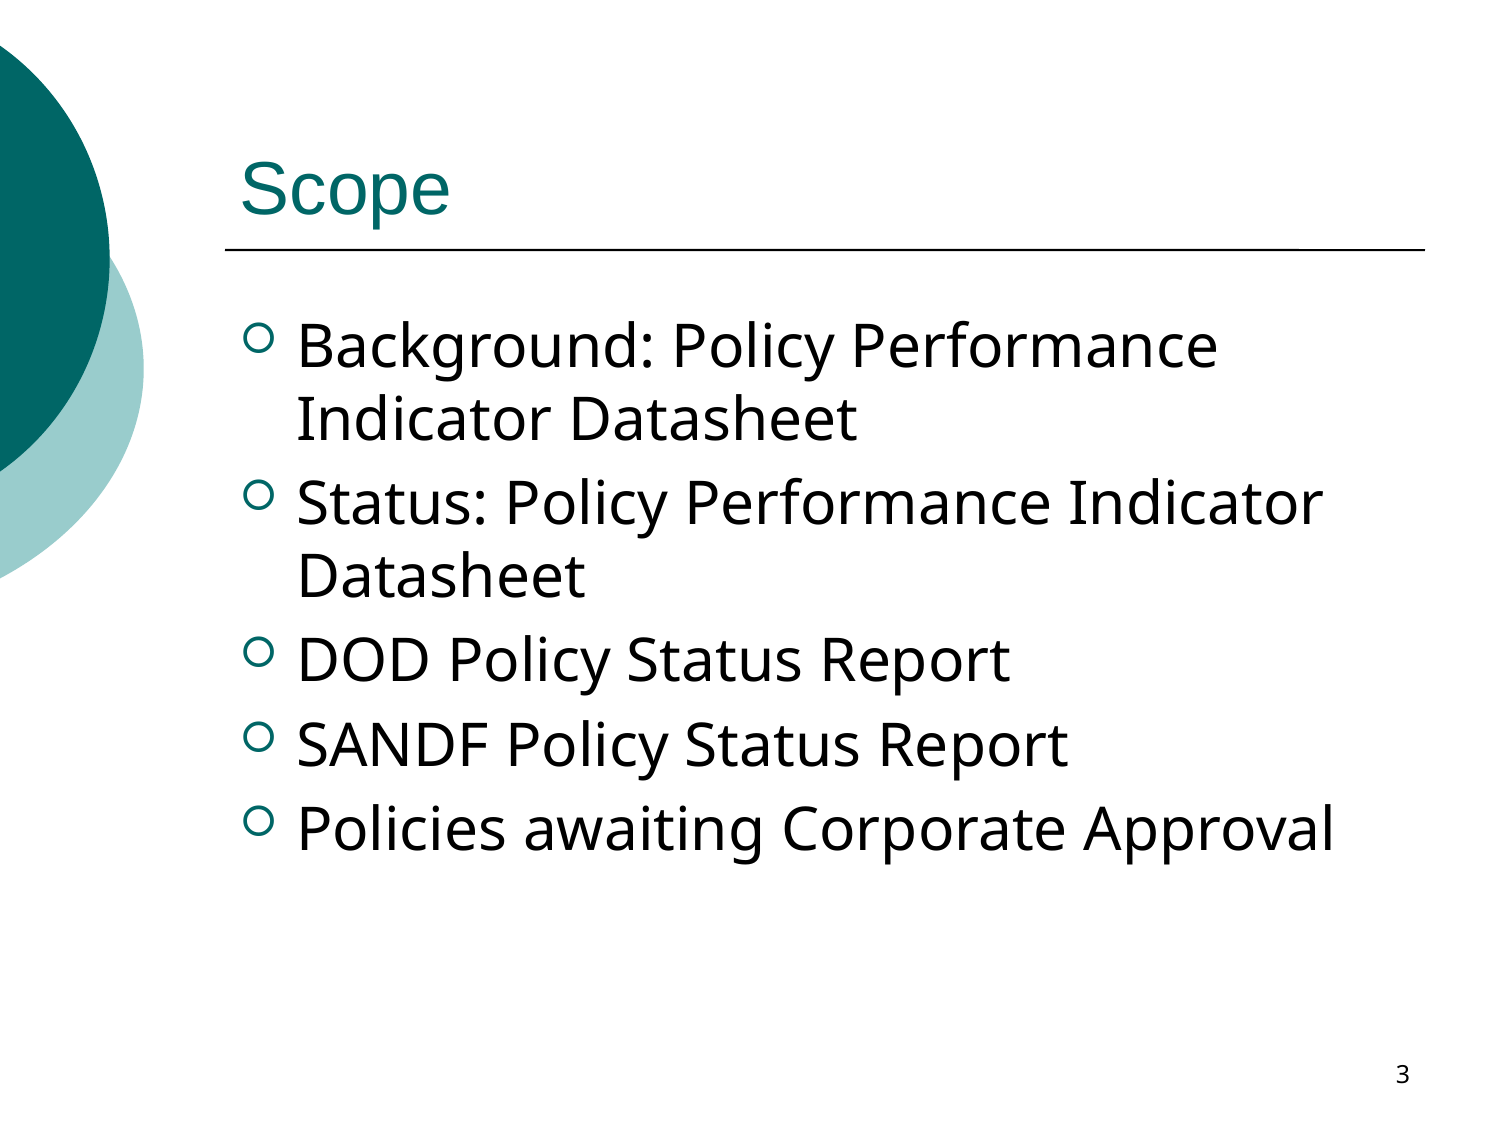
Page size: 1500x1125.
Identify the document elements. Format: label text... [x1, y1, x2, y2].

slide_number 3 [1074, 1025, 1425, 1100]
list Background: Policy Performance Indicator Datasheet Status: Policy Performance Indicator Datasheet DOD Policy Status Report SANDF Policy Status Report Policies awaiting Corporate Approval [224, 299, 1425, 975]
title Scope [224, 49, 1425, 237]
